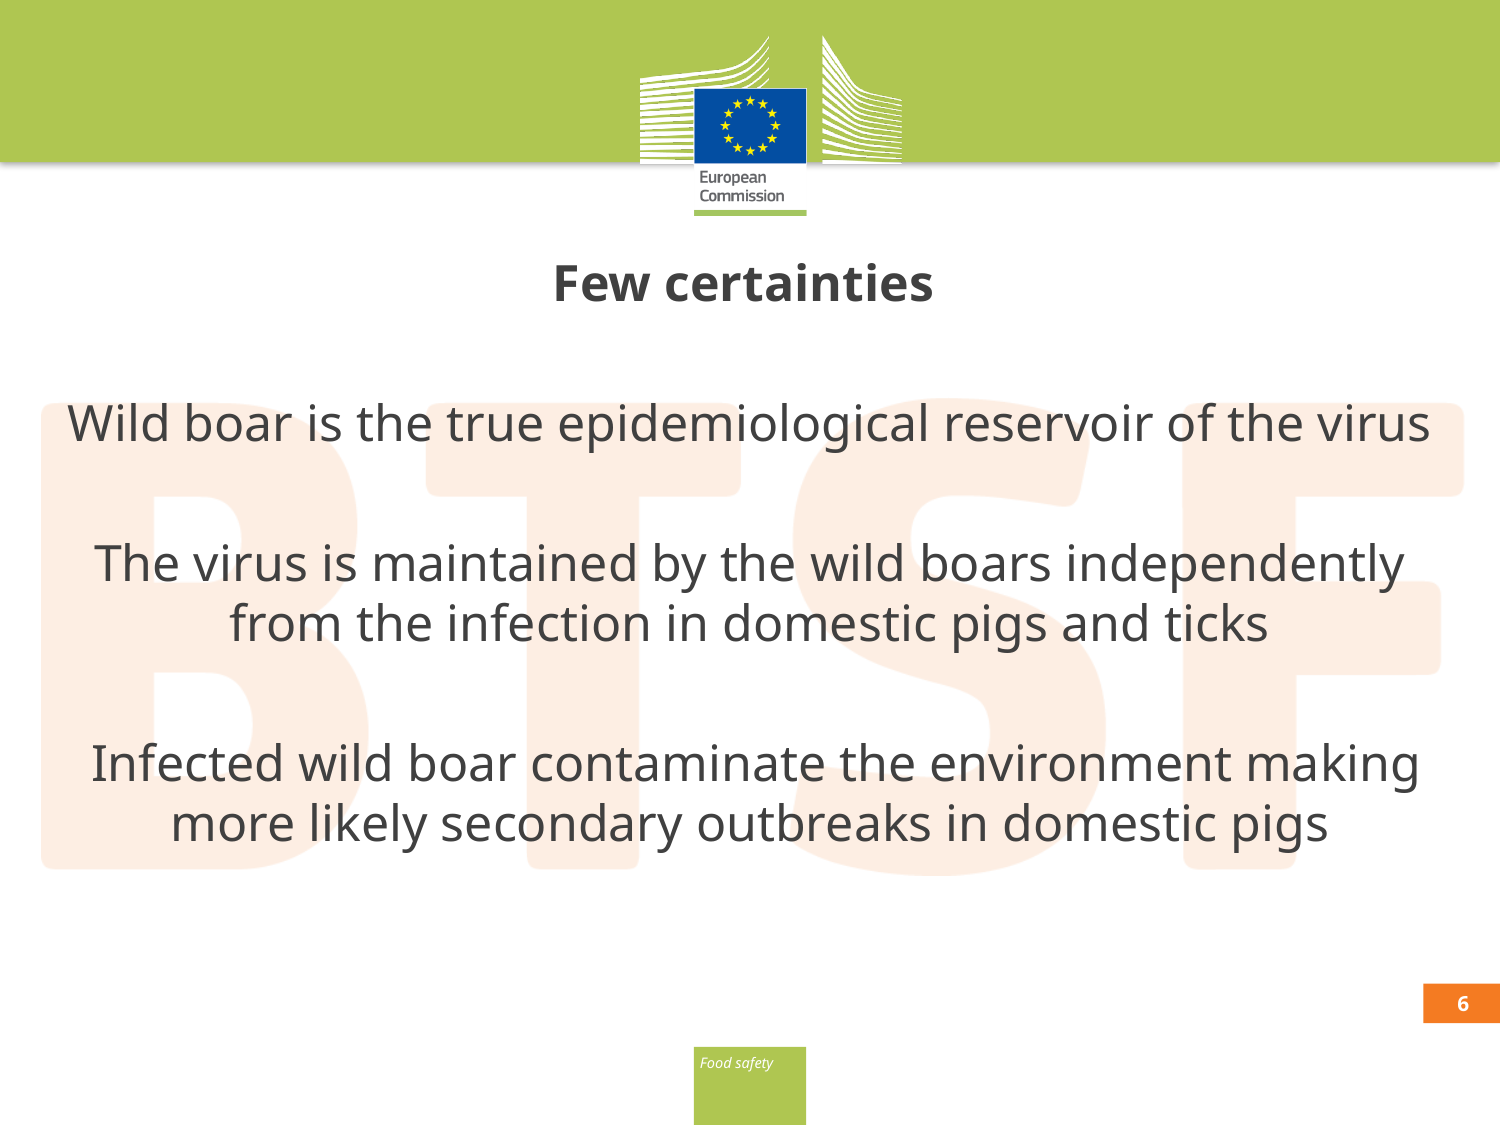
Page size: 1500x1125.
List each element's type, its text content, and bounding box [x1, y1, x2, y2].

picture [1459, 397, 1465, 876]
slide_number 5 [1423, 983, 1500, 1024]
picture [640, 35, 902, 216]
list Few certainties Wild boar is the true epidemiological reservoir of the virus The virus is maintained by the wild boars independently from the infection in domestic pigs and ticks Infected wild boar contaminate the environment making more likely secondary outbreaks in domestic pigs [41, 243, 1459, 1125]
